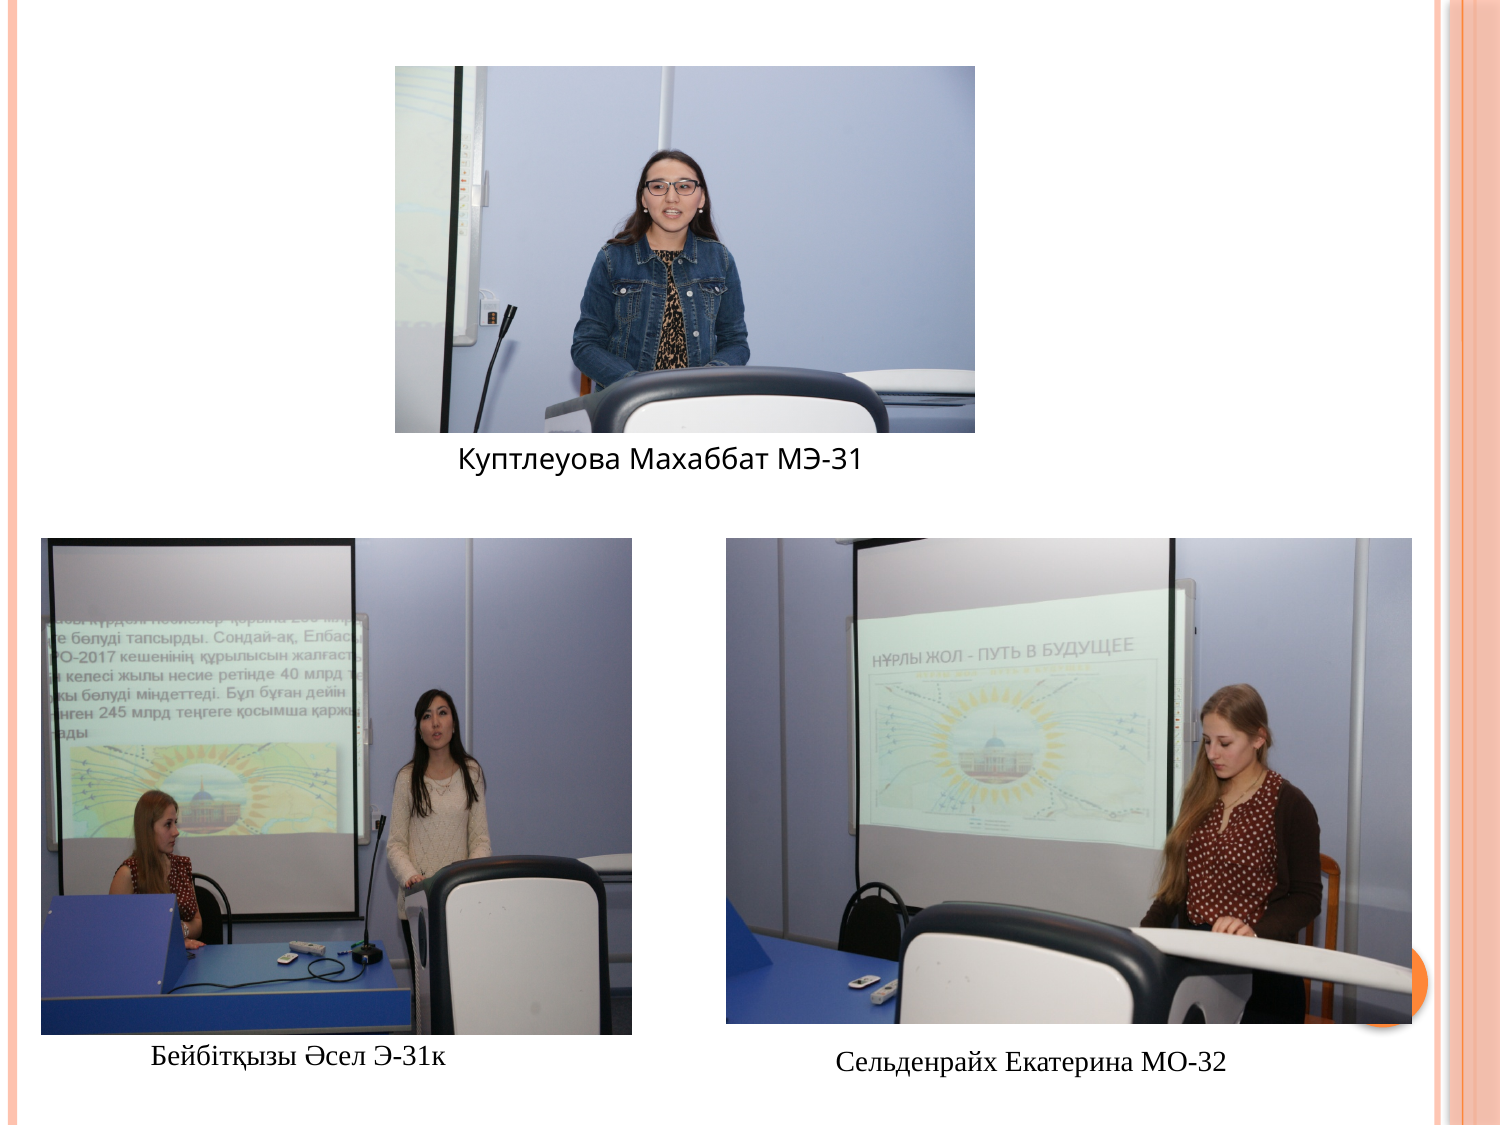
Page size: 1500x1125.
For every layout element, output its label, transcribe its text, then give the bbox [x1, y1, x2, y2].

text_box Сельденрайх Екатерина МО-32 [820, 1034, 1317, 1125]
picture [725, 538, 1412, 1024]
text_box Бейбітқызы Әсел Э-31к [135, 1045, 526, 1124]
text_box Куптлеуова Махаббат МЭ-31 [442, 443, 892, 528]
picture [395, 65, 975, 434]
picture [40, 538, 633, 1036]
